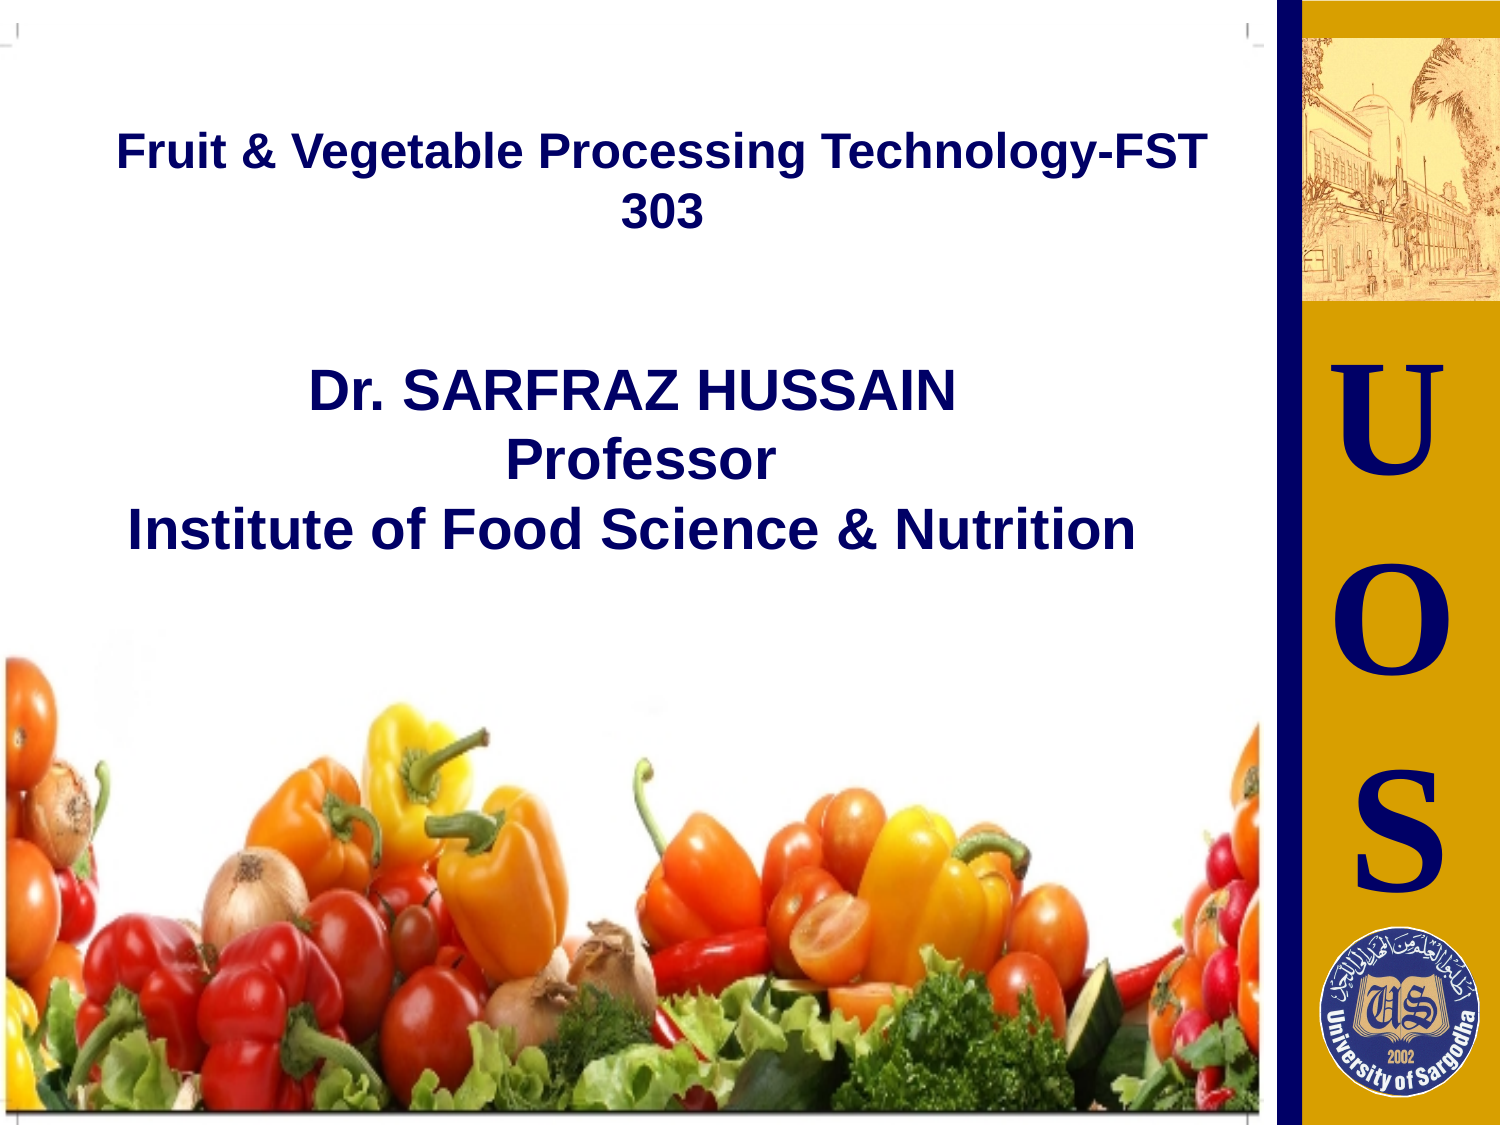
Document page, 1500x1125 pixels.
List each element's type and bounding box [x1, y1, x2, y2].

picture [0, 23, 1264, 1125]
picture [1303, 38, 1500, 301]
